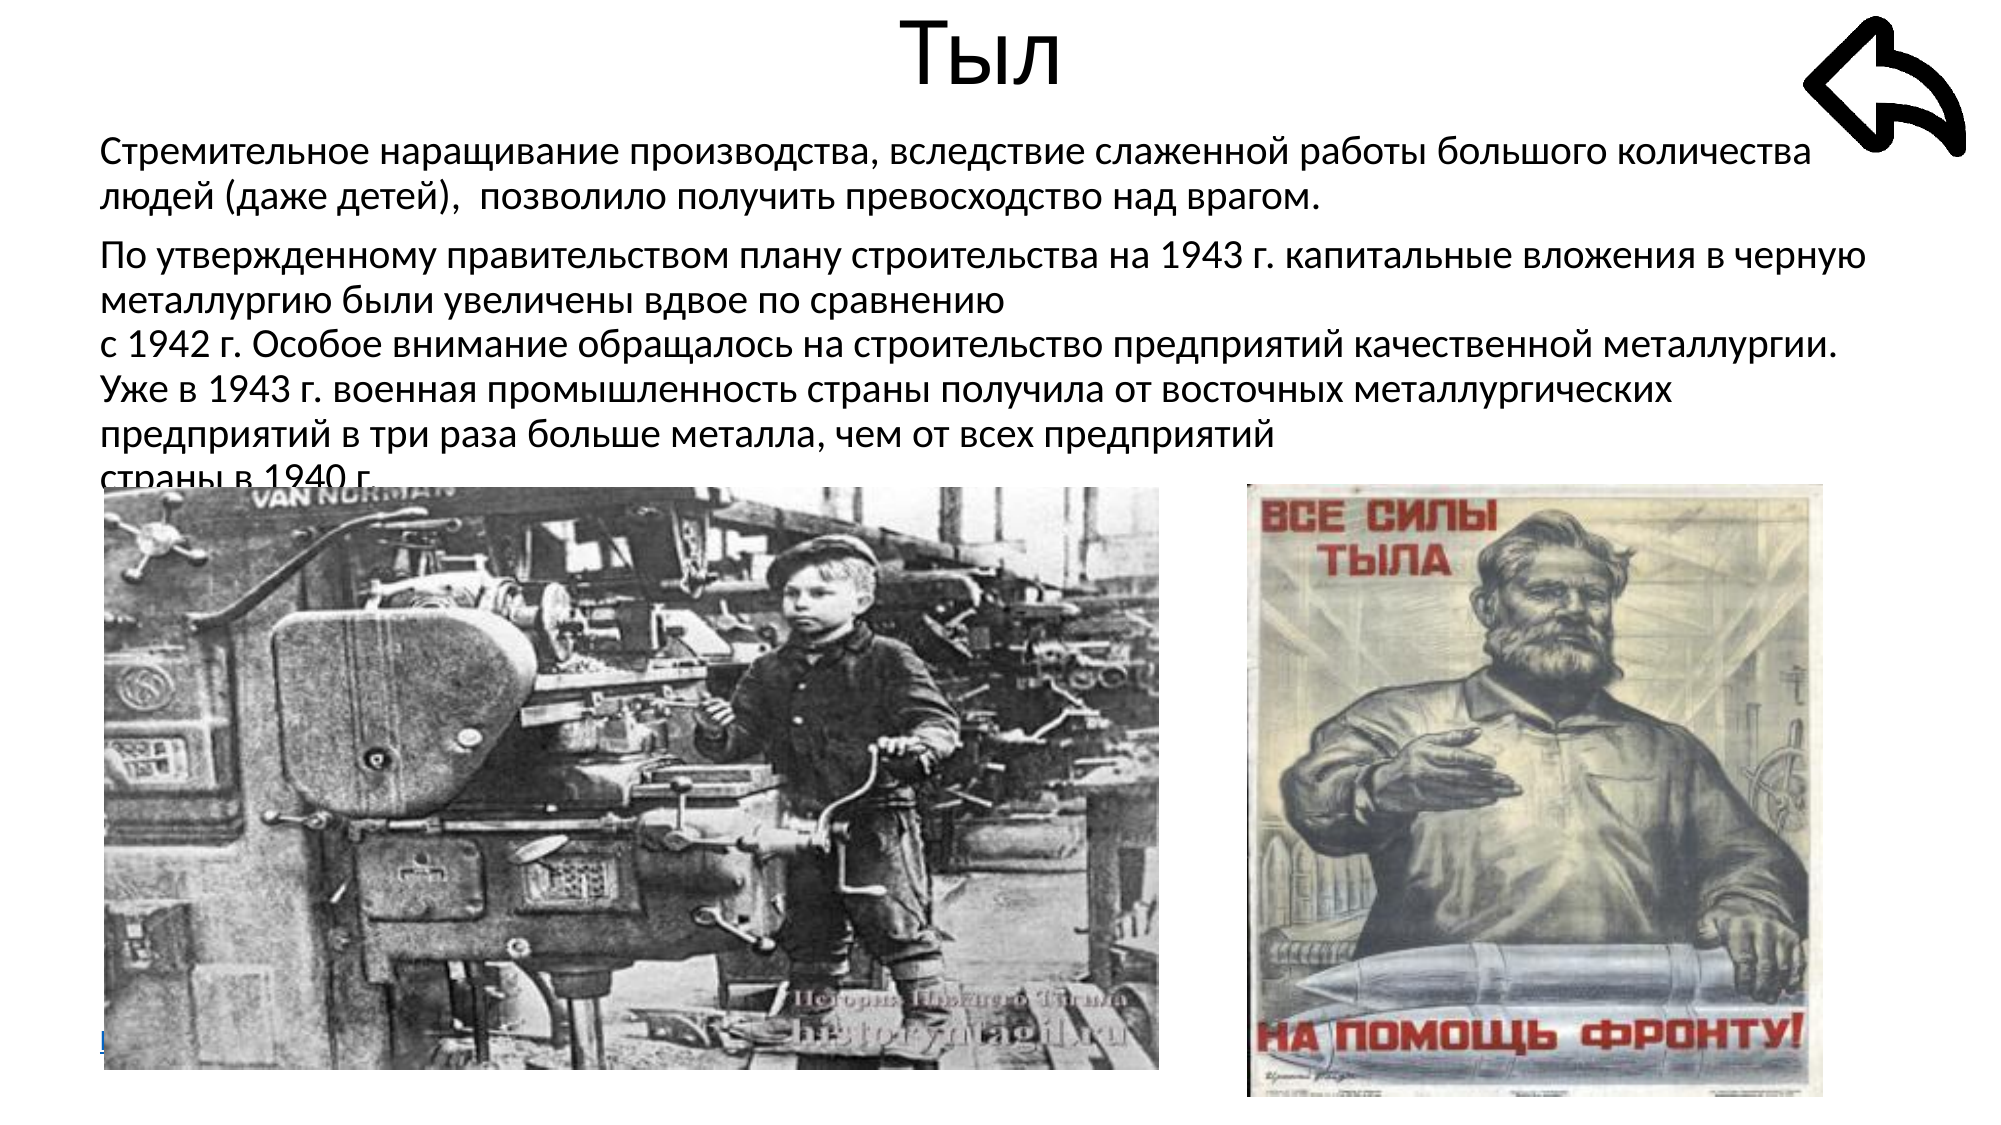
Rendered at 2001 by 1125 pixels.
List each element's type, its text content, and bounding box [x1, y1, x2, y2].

list Стремительное наращивание производства, вследствие слаженной работы большого количества людей (даже детей), позволило получить превосходство над врагом. По утвержденному правительством плану строительства на 1943 г. капитальные вложения в черную металлургию были увеличены вдвое по сравнению с 1942 г. Особое внимание обращалось на строительство предприятий качественной металлургии. Уже в 1943 г. военная промышленность страны получила от восточных металлургических предприятий в три раза больше металла, чем от всех предприятий страны в 1940 г. Назад [84, 121, 1891, 1067]
title Тыл [82, 0, 1883, 112]
picture [1803, 16, 1966, 157]
picture [104, 487, 1159, 1070]
picture [1247, 484, 1823, 1097]
